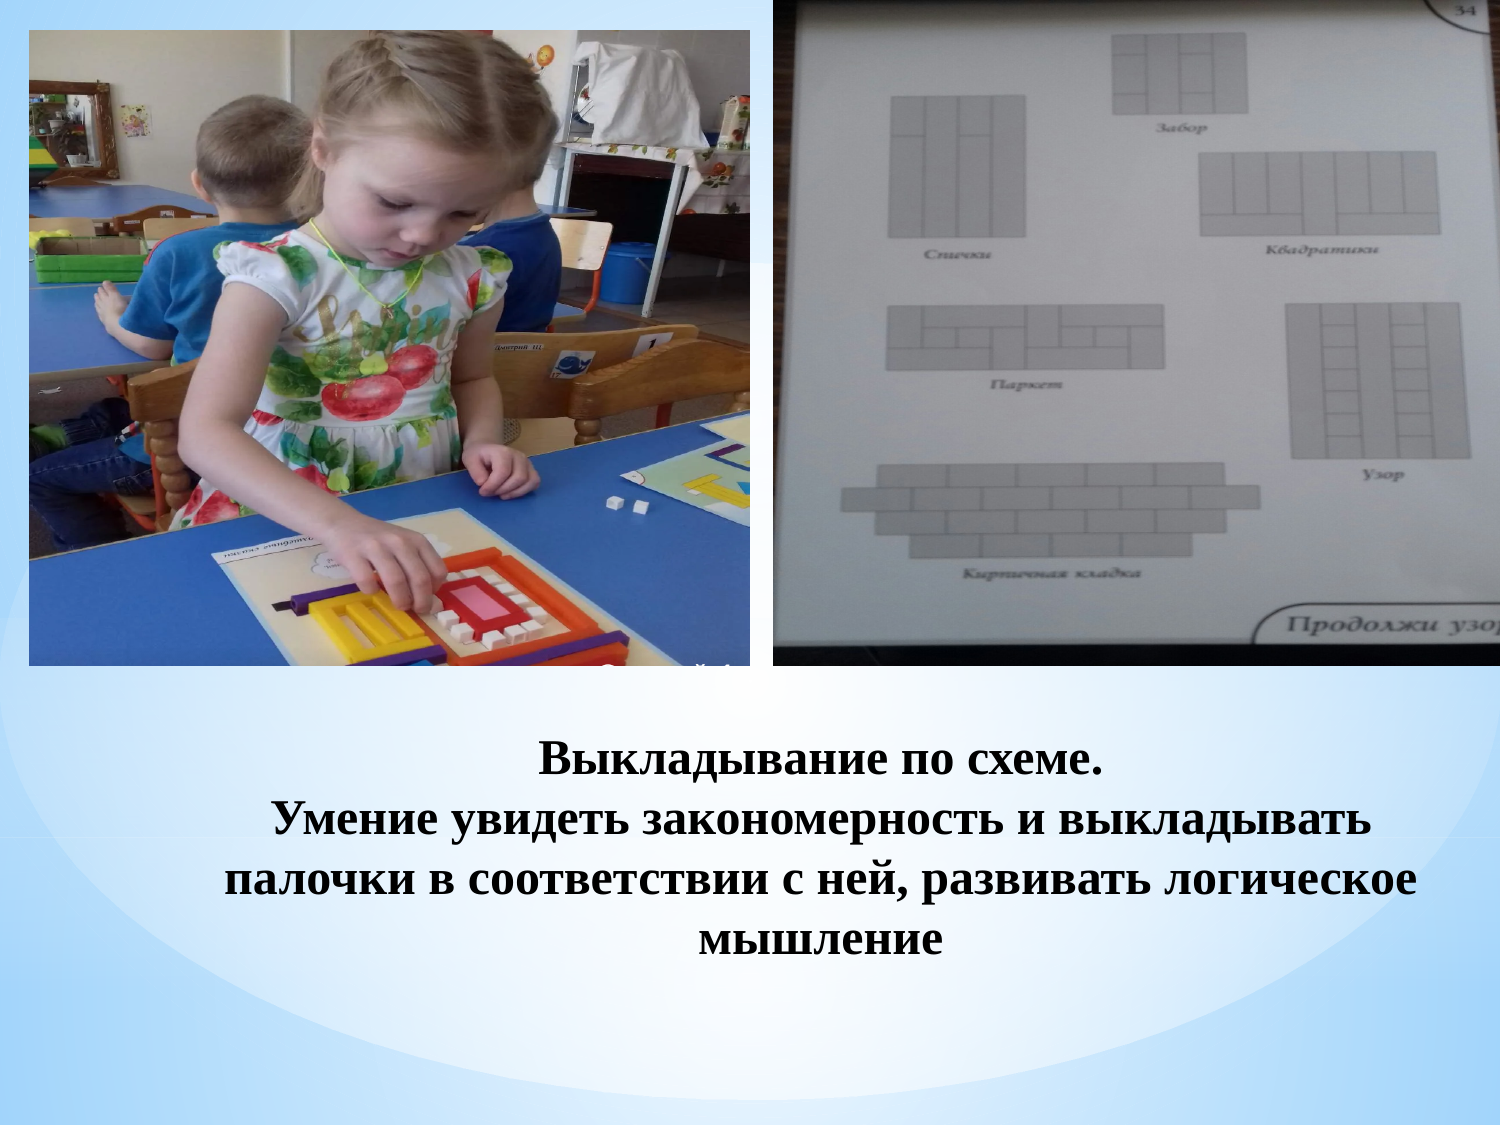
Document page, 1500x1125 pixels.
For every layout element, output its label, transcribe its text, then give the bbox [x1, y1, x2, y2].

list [29, 30, 751, 666]
title Выкладывание по схеме. Умение увидеть закономерность и выкладывать палочки в соответствии с ней, развивать логическое мышление [206, 717, 1436, 1047]
picture [773, 0, 1500, 666]
